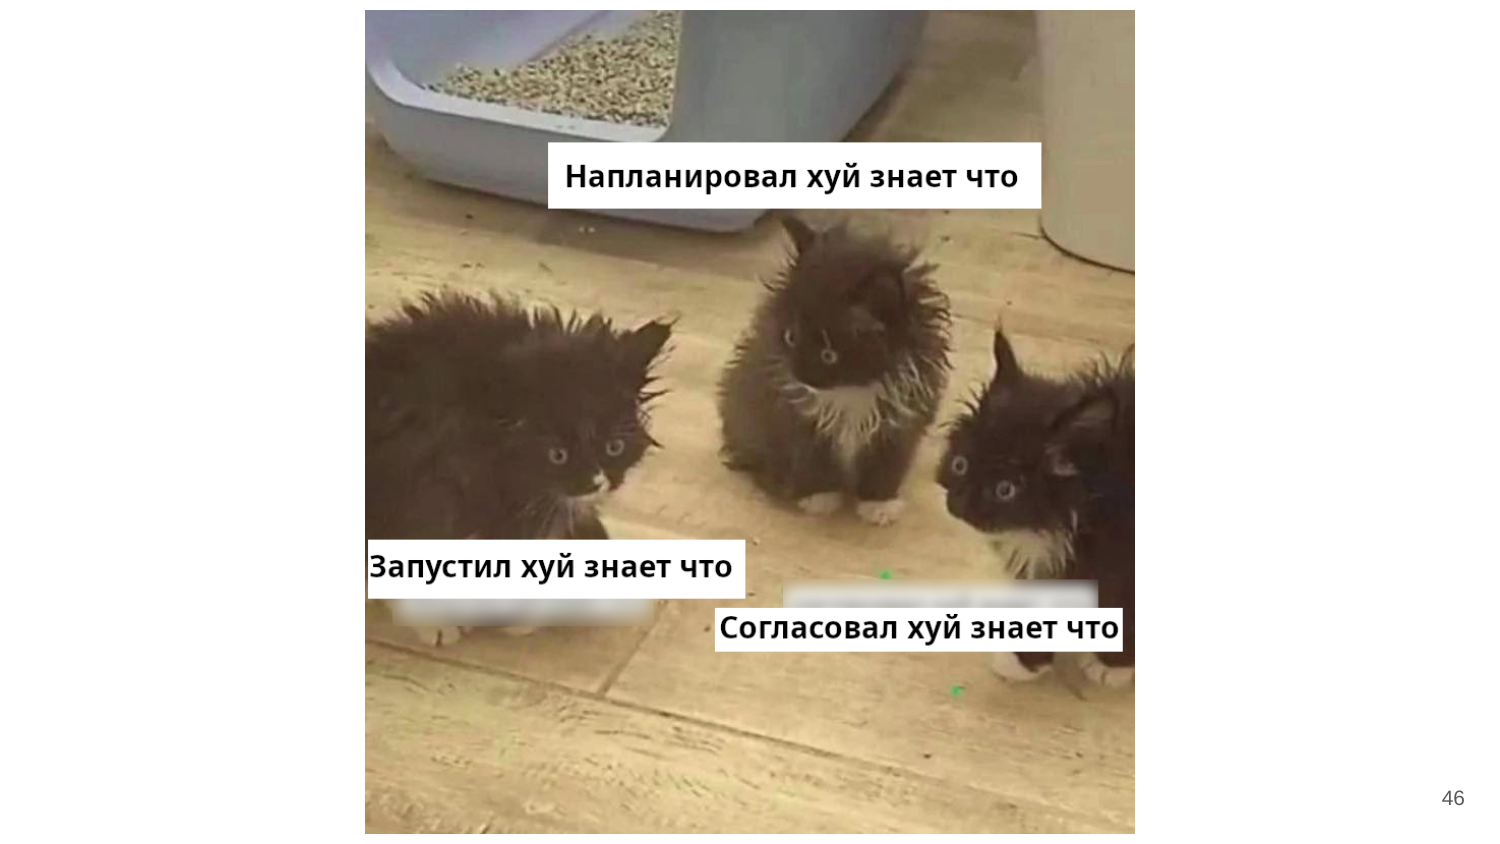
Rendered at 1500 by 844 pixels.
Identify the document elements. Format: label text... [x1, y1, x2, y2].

slide_number ‹#› [1389, 764, 1480, 830]
picture [364, 10, 1136, 834]
